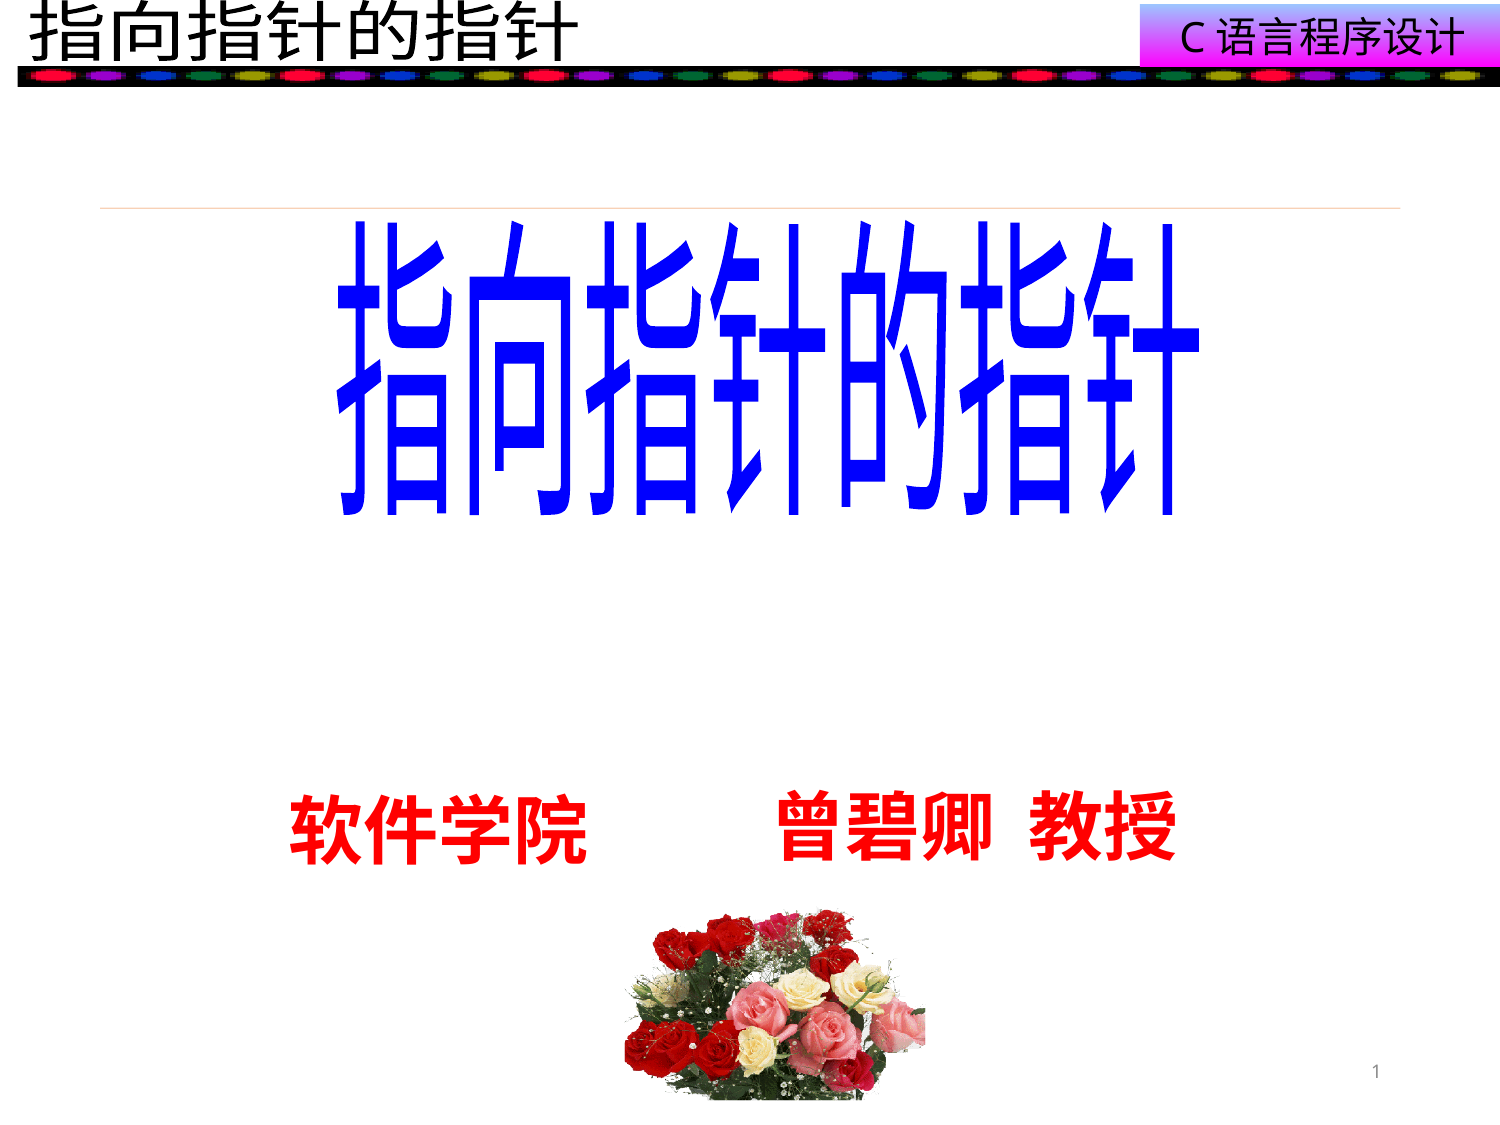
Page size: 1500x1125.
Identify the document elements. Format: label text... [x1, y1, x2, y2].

picture [17, 66, 1500, 87]
text_box 曾碧卿 教授 [643, 751, 1306, 877]
text_box 软件学院 [220, 756, 657, 882]
picture [619, 895, 928, 1103]
slide_number 1 [1059, 1042, 1397, 1103]
